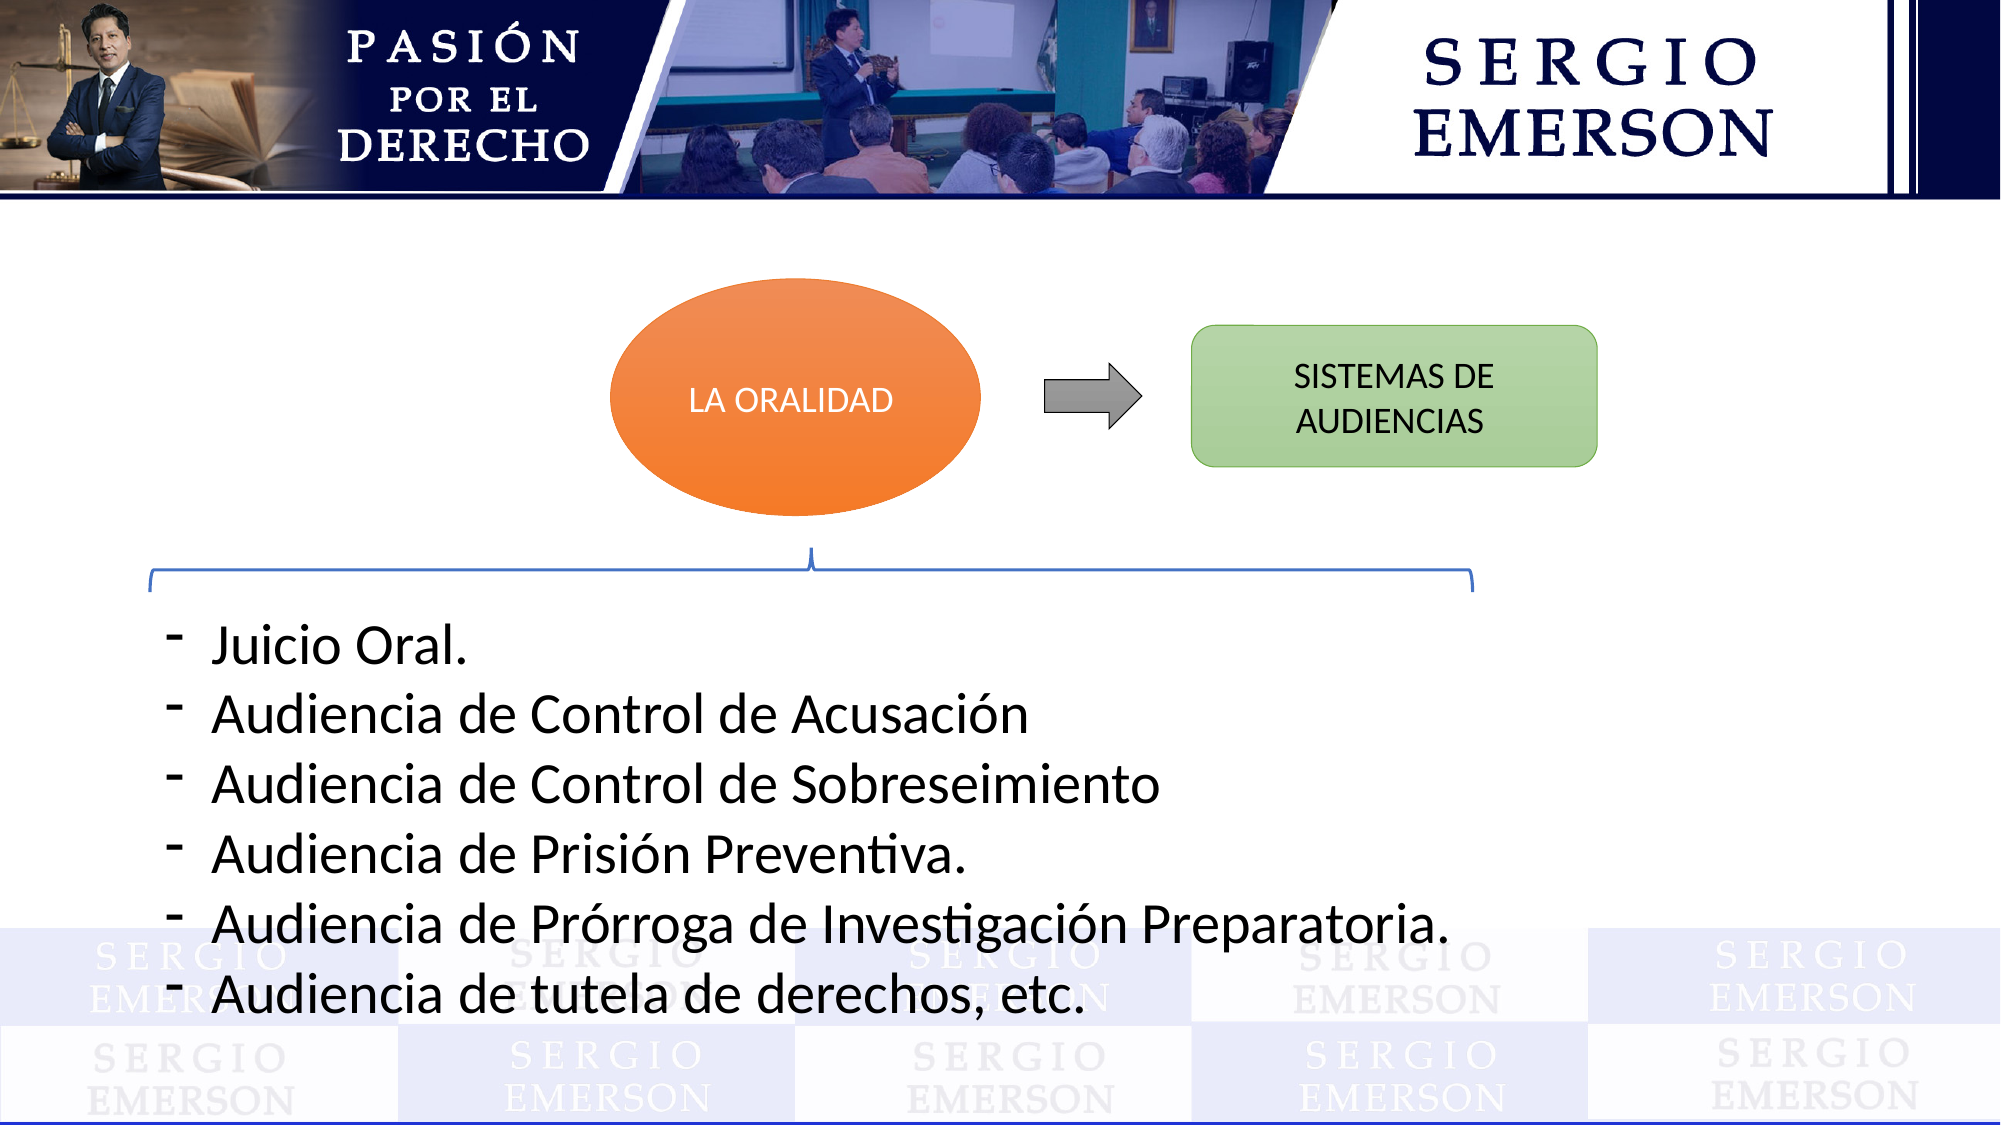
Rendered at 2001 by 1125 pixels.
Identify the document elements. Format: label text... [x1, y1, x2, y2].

picture [0, 0, 2001, 1125]
text_box LA ORALIDAD [610, 278, 981, 517]
text_box [1044, 362, 1143, 431]
text_box [148, 547, 1475, 593]
text_box SISTEMAS DE AUDIENCIAS [1190, 324, 1598, 468]
text_box Juicio Oral. Audiencia de Control de Acusación Audiencia de Control de Sobreseimiento Audiencia de Prisión Preventiva. Audiencia de Prórroga de Investigación Preparatoria. Audiencia de tutela de derechos, etc. [149, 598, 1914, 1033]
